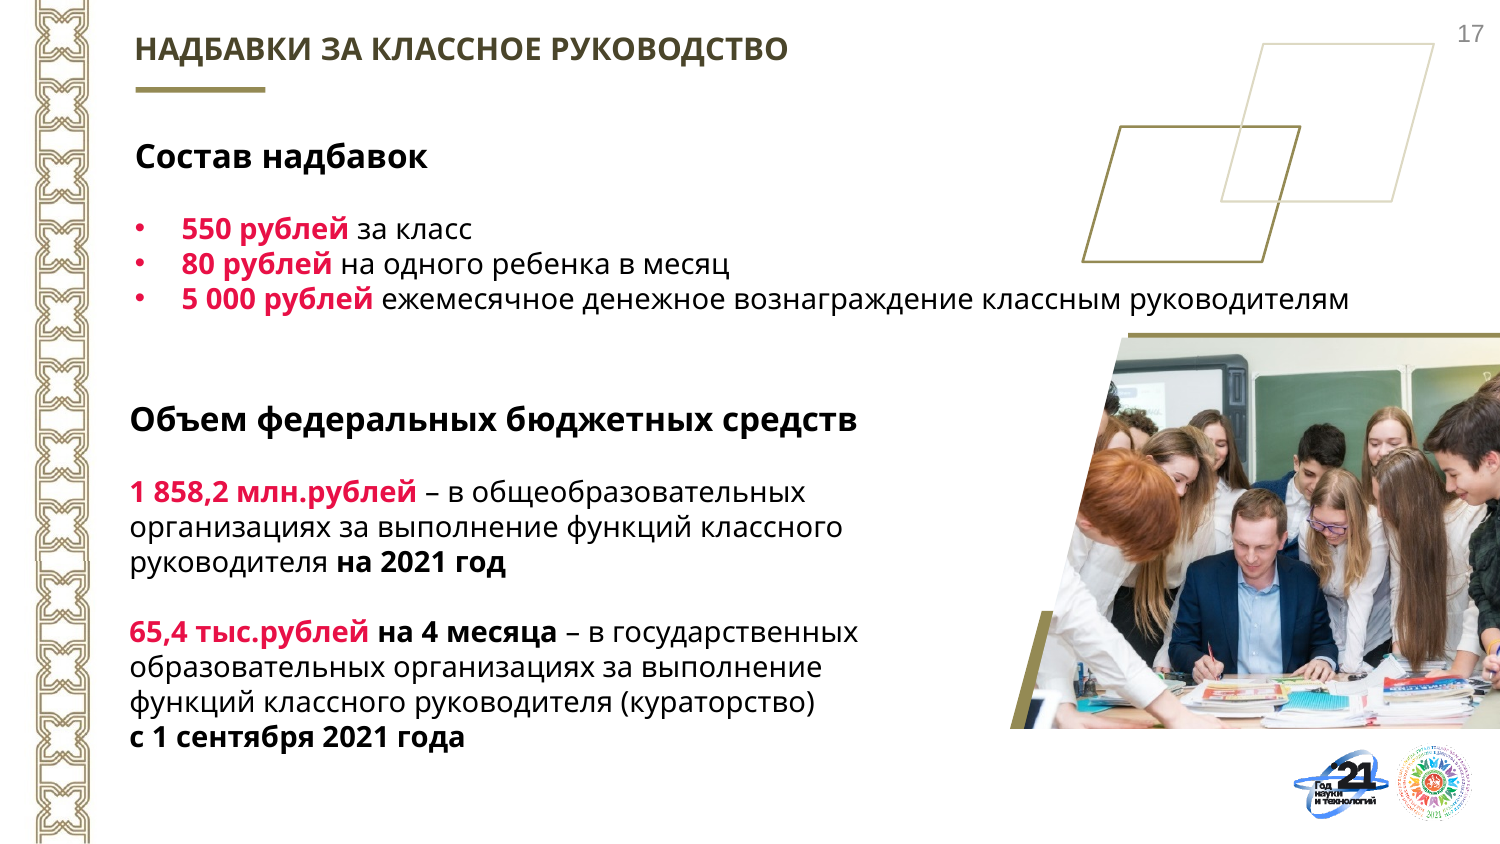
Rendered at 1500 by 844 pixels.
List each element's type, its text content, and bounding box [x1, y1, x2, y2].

picture [0, 0, 1500, 844]
text_box [85, 10, 1326, 90]
text_box [1219, 41, 1436, 204]
text_box НАДБАВКИ ЗА КЛАССНОЕ РУКОВОДСТВО [119, 21, 1294, 74]
text_box Объем федеральных бюджетных средств 1 858,2 млн.рублей – в общеобразовательных организациях за выполнение функций классного руководителя на 2021 год 65,4 тыс.рублей на 4 месяца – в государственных образовательных организациях за выполнение функций классного руководителя (кураторство) с 1 сентября 2021 года [114, 390, 954, 796]
text_box [134, 85, 267, 95]
text_box [1080, 124, 1281, 264]
text_box Состав надбавок 550 рублей за класс 80 рублей на одного ребенка в месяц 5 000 рублей ежемесячное денежное вознаграждение классным руководителям [114, 125, 1447, 326]
text_box [1007, 691, 1019, 732]
text_box [1126, 331, 1500, 336]
slide_number 17 [1149, 2, 1500, 63]
text_box [53, 180, 114, 271]
